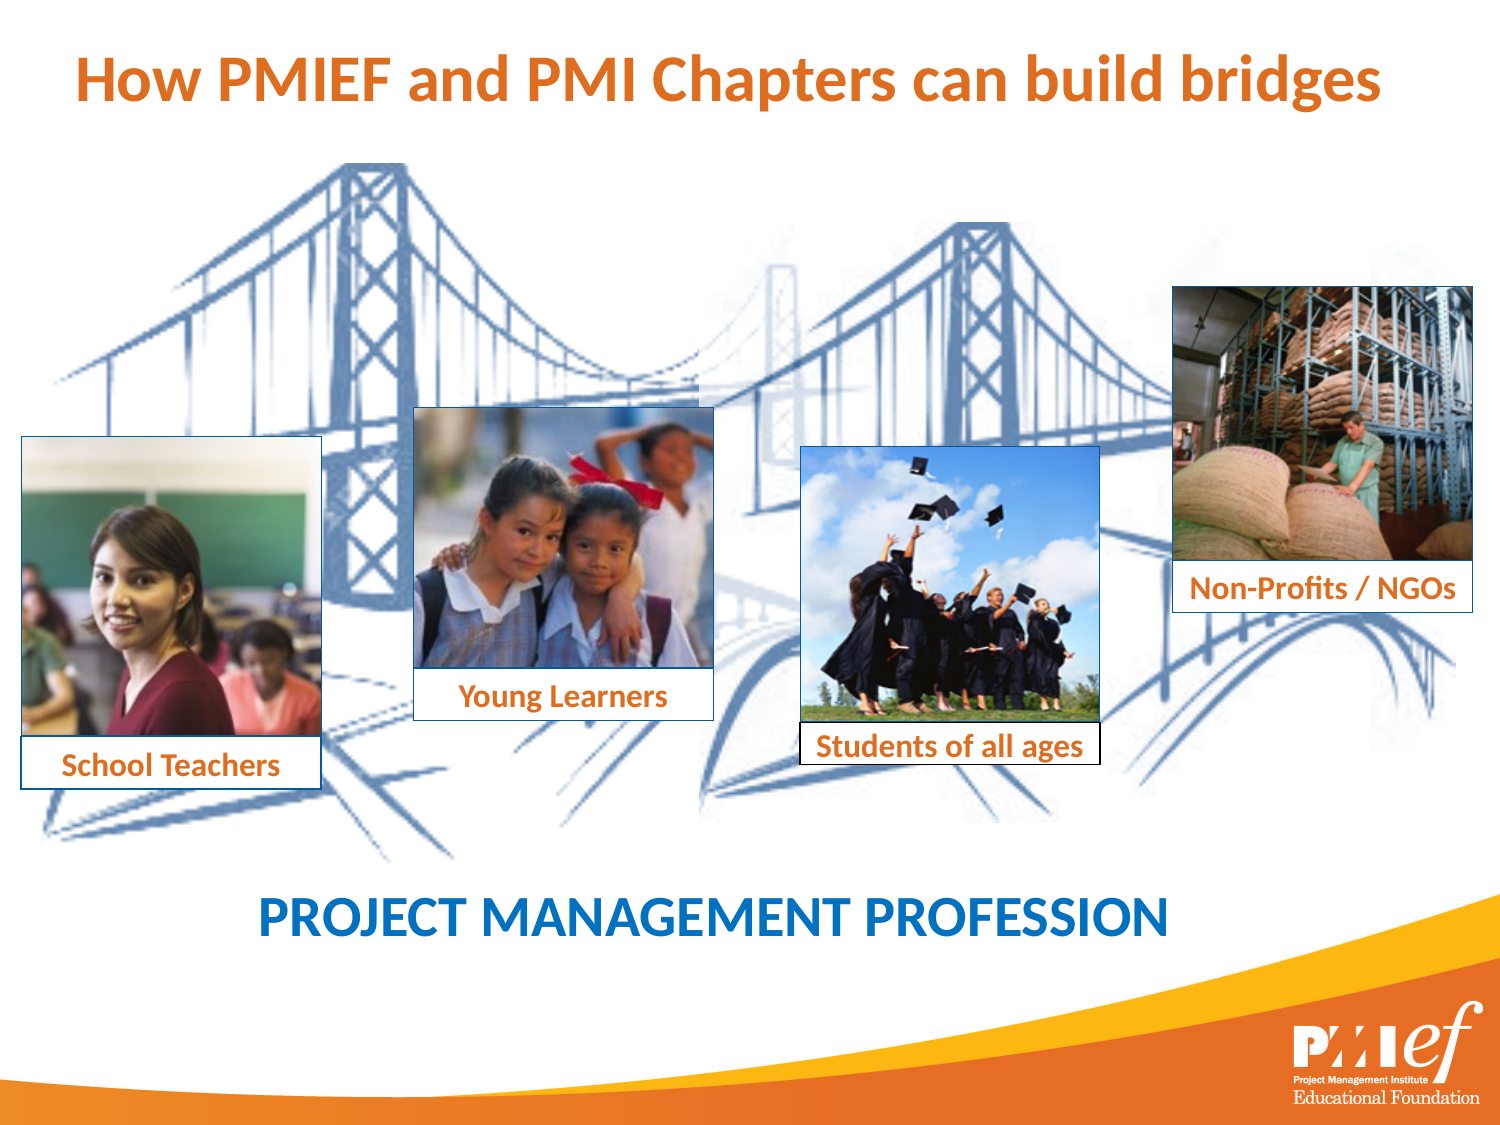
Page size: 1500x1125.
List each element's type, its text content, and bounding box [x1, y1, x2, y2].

text_box PROJECT MANAGEMENT PROFESSION [195, 870, 1234, 956]
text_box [799, 446, 1101, 765]
picture [0, 0, 1500, 1125]
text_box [1172, 286, 1474, 613]
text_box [413, 407, 714, 721]
title How PMIEF and PMI Chapters can build bridges [75, 0, 1488, 150]
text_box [20, 436, 322, 790]
